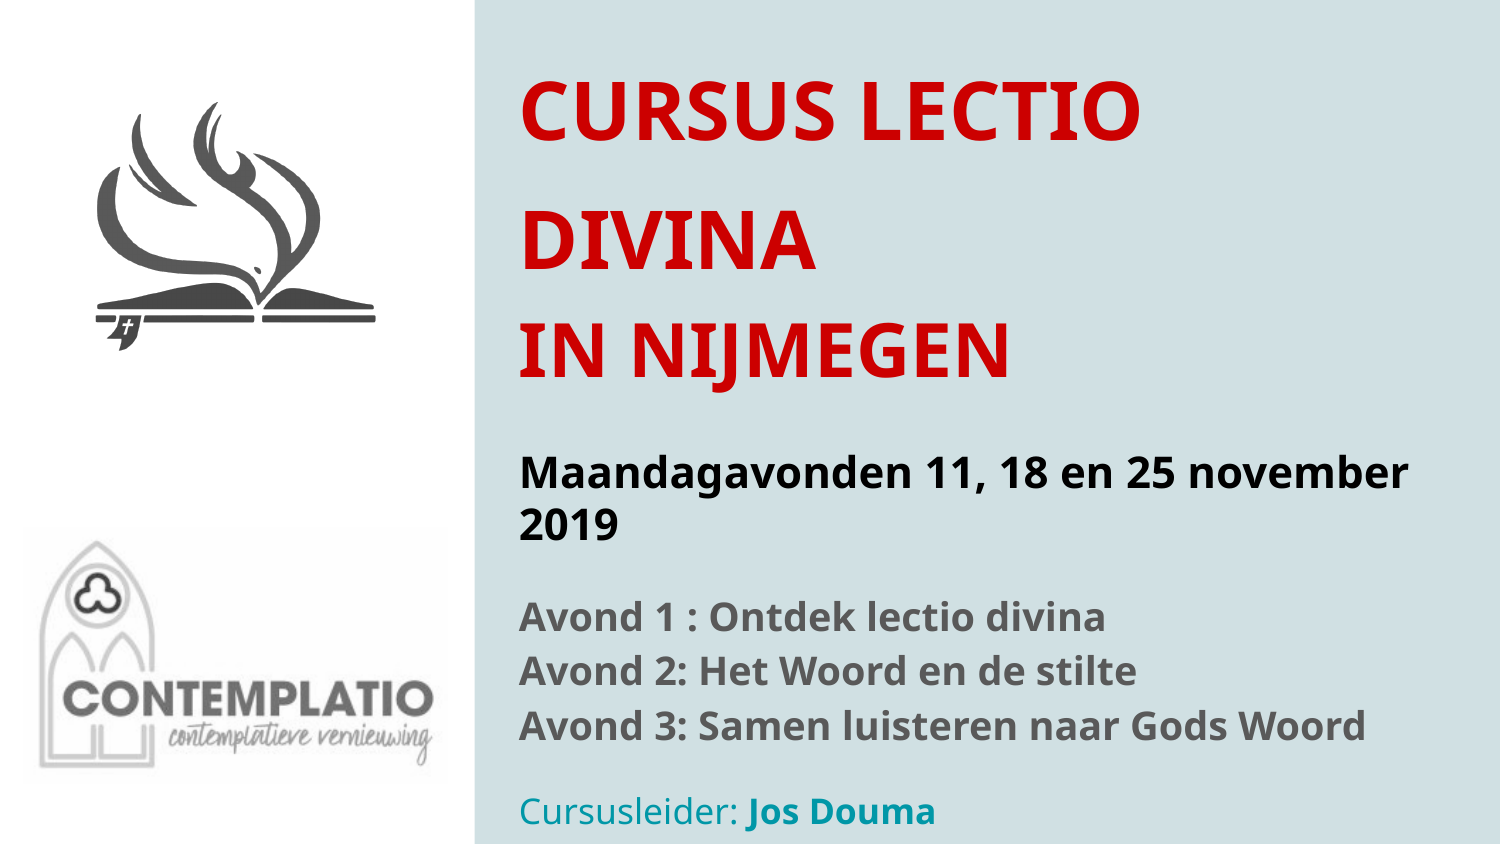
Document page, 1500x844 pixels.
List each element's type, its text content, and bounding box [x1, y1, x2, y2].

picture [92, 98, 379, 355]
text_box CURSUS LECTIO DIVINA IN NIJMEGEN Maandagavonden 11, 18 en 25 november 2019 Avond 1 : Ontdek lectio divina Avond 2: Het Woord en de stilte Avond 3: Samen luisteren naar Gods Woord Cursusleider: Jos Douma Locatie: Kerk van de Nazarener Meer info: www.kvdn-nijmegen.nl en www.contemplatio.nl [474, 0, 1500, 844]
picture [23, 527, 449, 784]
